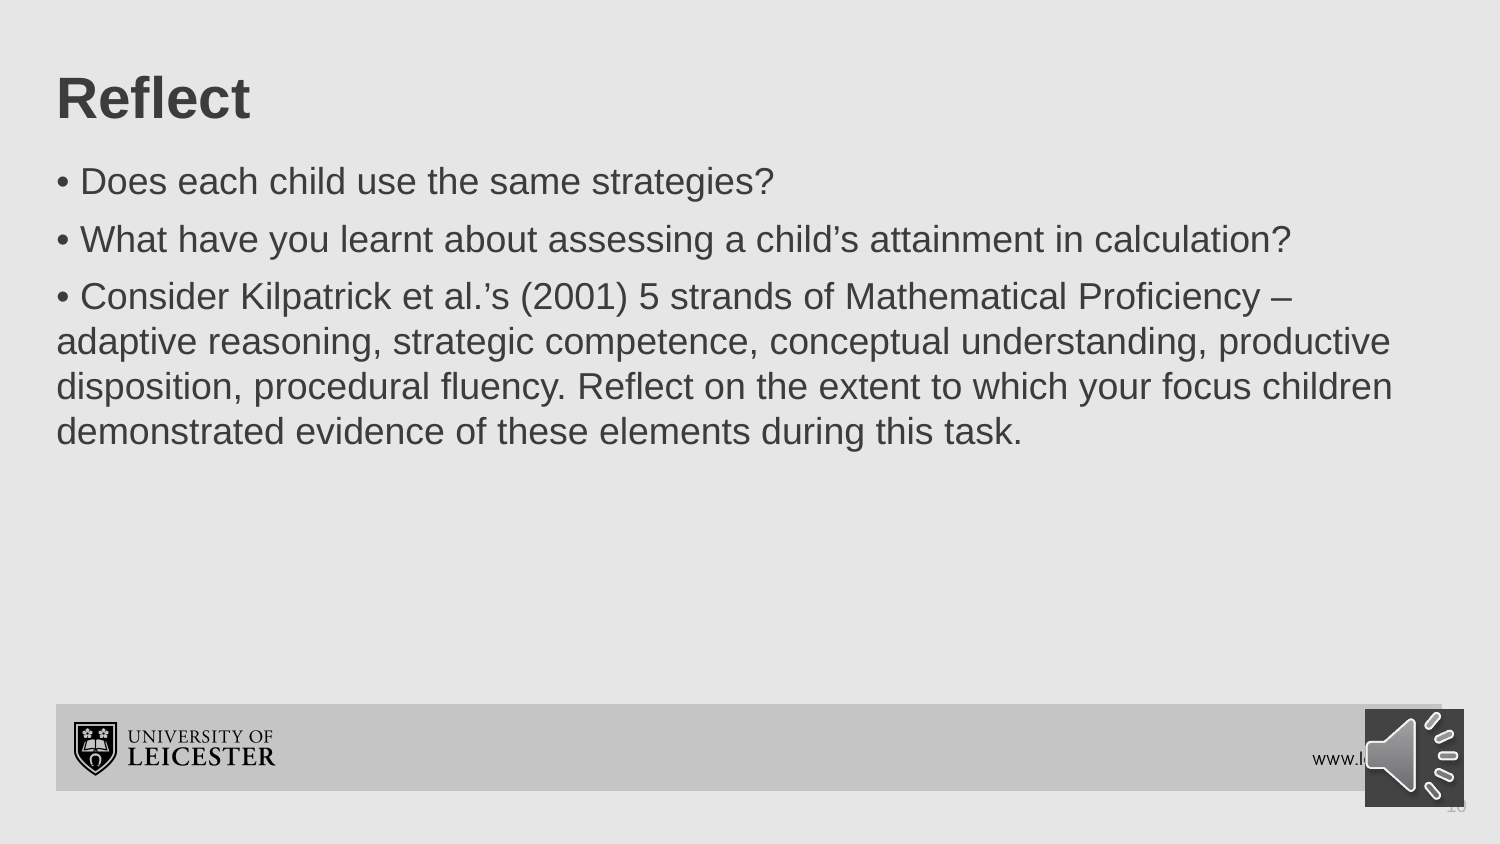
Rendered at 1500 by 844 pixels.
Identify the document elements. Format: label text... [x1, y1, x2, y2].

title Reflect [56, 60, 1442, 131]
list • Does each child use the same strategies? • What have you learnt about assessing a child’s attainment in calculation? • Consider Kilpatrick et al.’s (2001) 5 strands of Mathematical Proficiency – adaptive reasoning, strategic competence, conceptual understanding, productive disposition, procedural fluency. Reflect on the extent to which your focus children demonstrated evidence of these elements during this task. [56, 150, 1442, 653]
slide_number 10 [1144, 782, 1482, 827]
picture [56, 704, 1465, 809]
